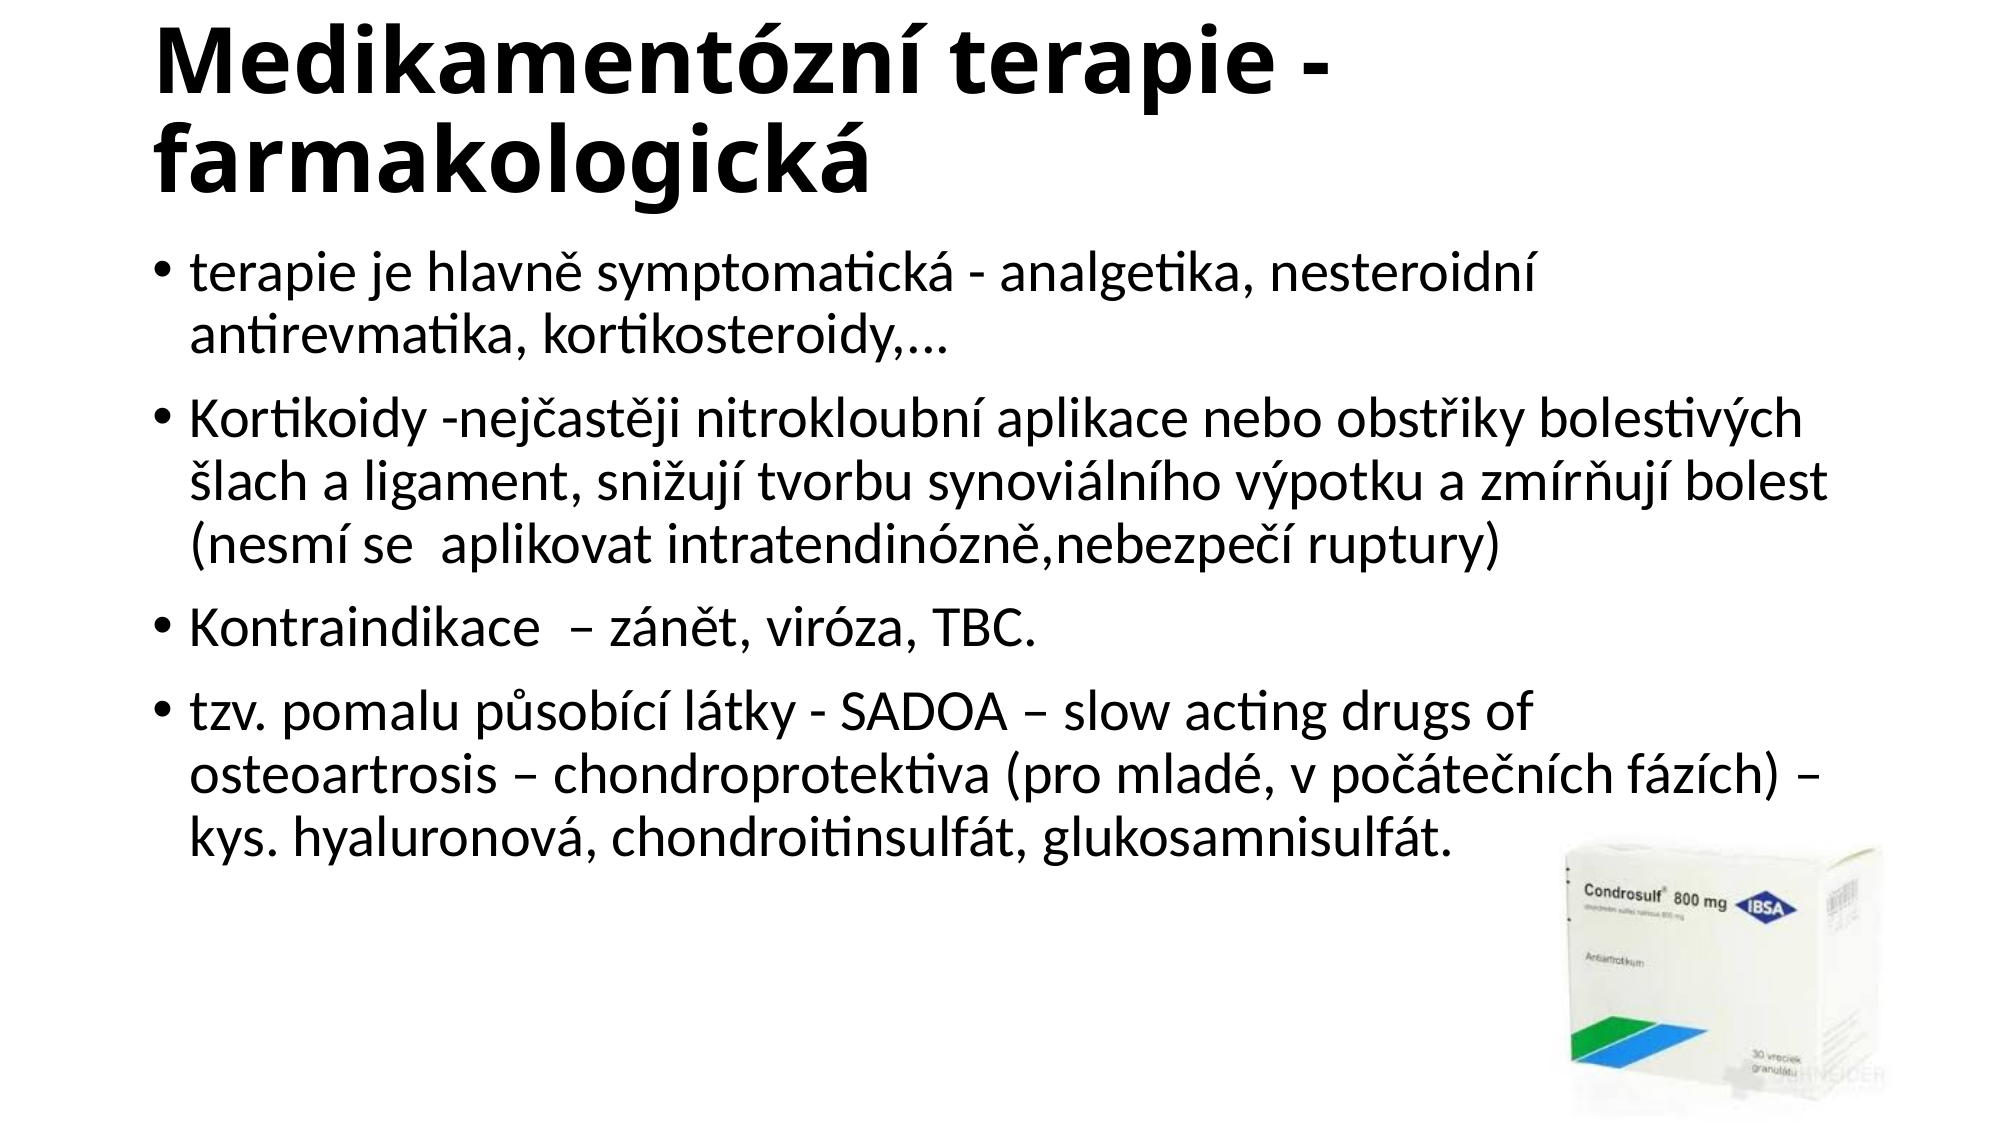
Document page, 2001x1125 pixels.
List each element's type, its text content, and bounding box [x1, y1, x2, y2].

title Medikamentózní terapie -farmakologická [137, 59, 1863, 233]
list terapie je hlavně symptomatická - analgetika, nesteroidní antirevmatika, kortikosteroidy,... Kortikoidy -nejčastěji nitrokloubní aplikace nebo obstřiky bolestivých šlach a ligament, snižují tvorbu synoviálního výpotku a zmírňují bolest (nesmí se aplikovat intratendinózně,nebezpečí ruptury) Kontraindikace – zánět, viróza, TBC. tzv. pomalu působící látky - SADOA – slow acting drugs of osteoartrosis – chondroprotektiva (pro mladé, v počátečních fázích) – kys. hyaluronová, chondroitinsulfát, glukosamnisulfát. [137, 233, 1863, 1014]
picture [1548, 821, 1896, 1125]
